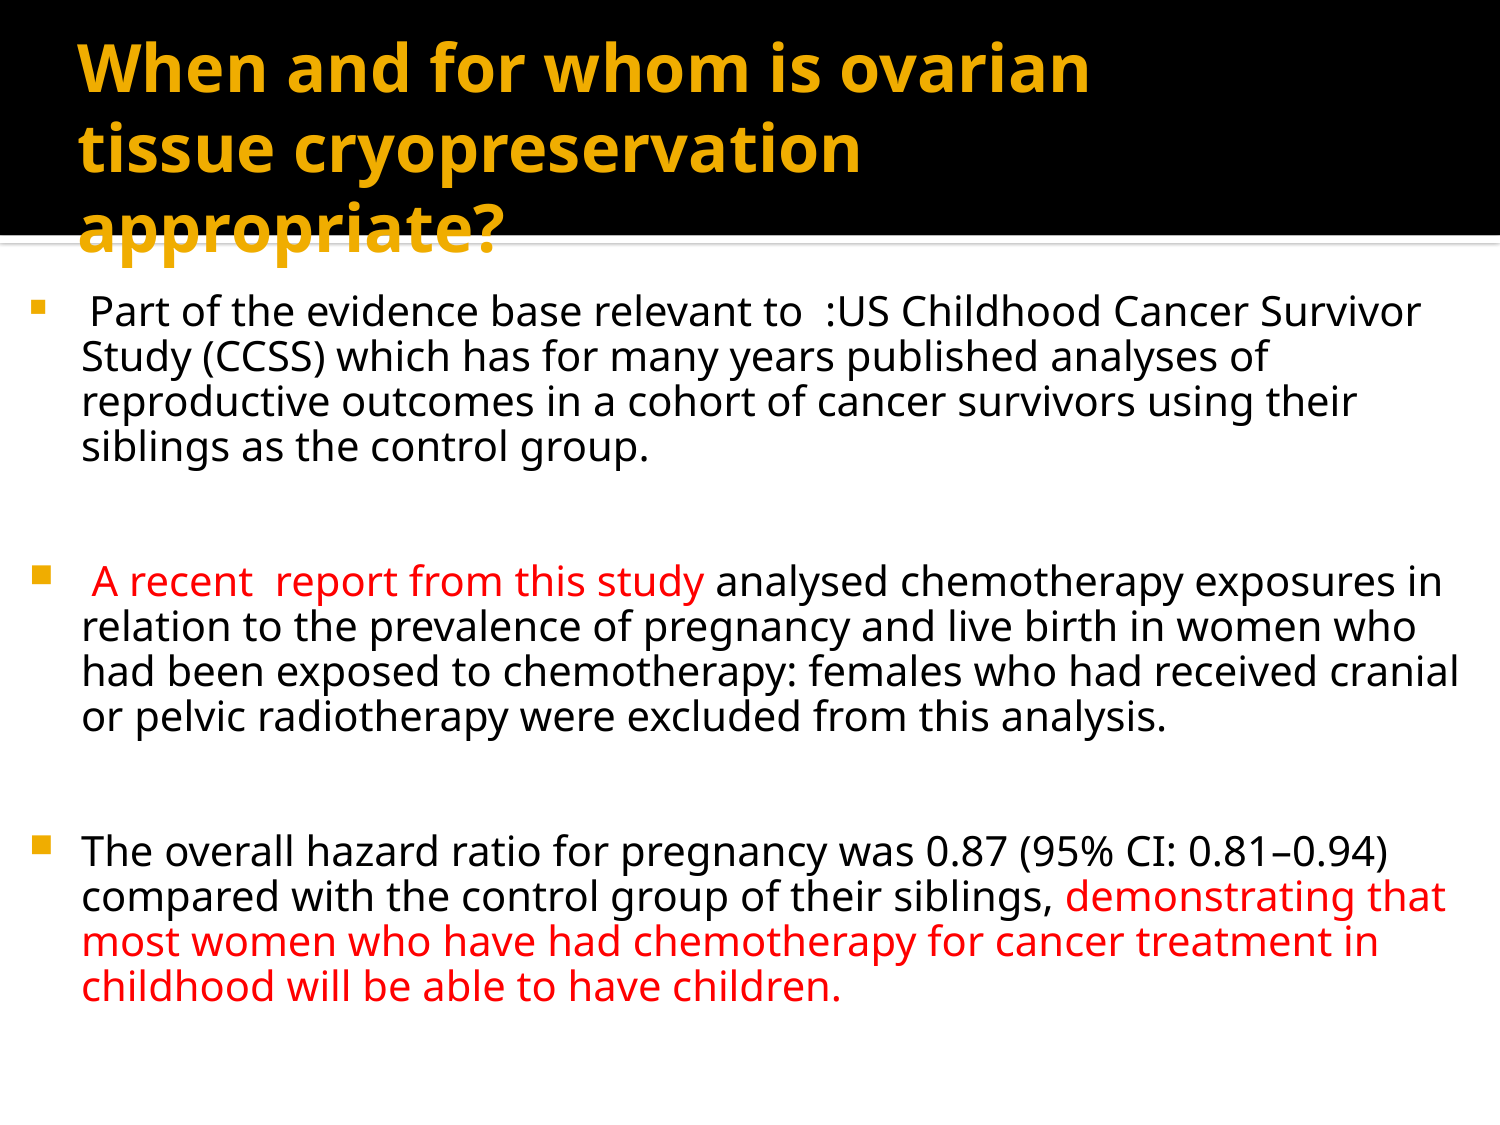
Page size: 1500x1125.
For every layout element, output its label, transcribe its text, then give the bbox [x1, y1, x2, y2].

list Part of the evidence base relevant to :US Childhood Cancer Survivor Study (CCSS) which has for many years published analyses of reproductive outcomes in a cohort of cancer survivors using their siblings as the control group. A recent report from this study analysed chemotherapy exposures in relation to the prevalence of pregnancy and live birth in women who had been exposed to chemotherapy: females who had received cranial or pelvic radiotherapy were excluded from this analysis. The overall hazard ratio for pregnancy was 0.87 (95% CI: 0.81–0.94) compared with the control group of their siblings, demonstrating that most women who have had chemotherapy for cancer treatment in childhood will be able to have children. [0, 275, 1500, 1075]
title When and for whom is ovarian tissue cryopreservation appropriate? [62, 37, 1250, 255]
